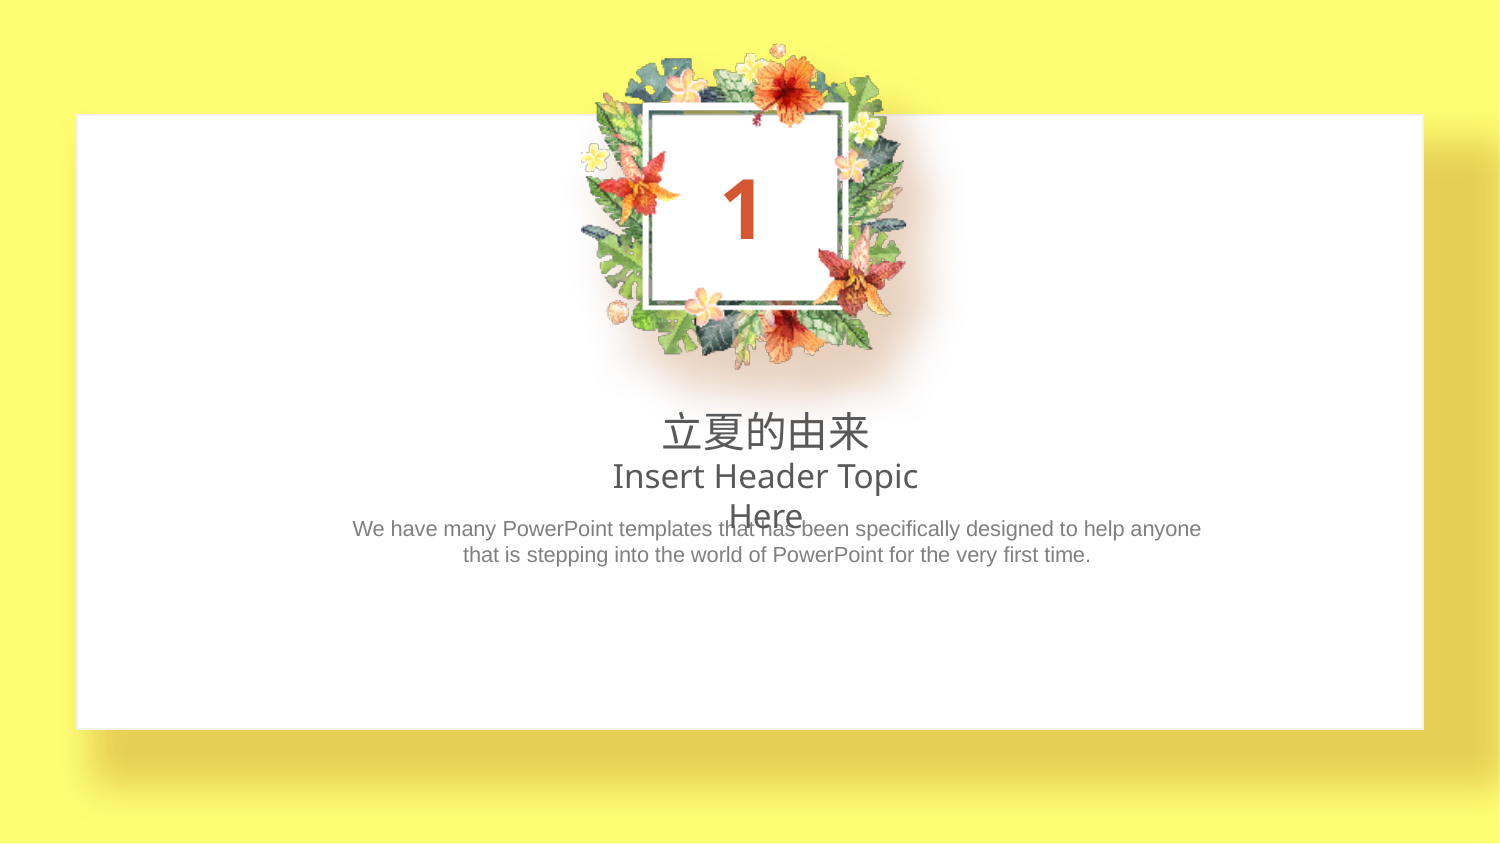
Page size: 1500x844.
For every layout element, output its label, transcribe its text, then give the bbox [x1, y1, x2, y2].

text_box 1 [668, 148, 818, 264]
text_box We have many PowerPoint templates that has been specifically designed to help anyone that is stepping into the world of PowerPoint for the very first time. [336, 506, 1234, 575]
text_box [579, 43, 907, 370]
text_box 立夏的由来 Insert Header Topic Here [596, 398, 951, 543]
